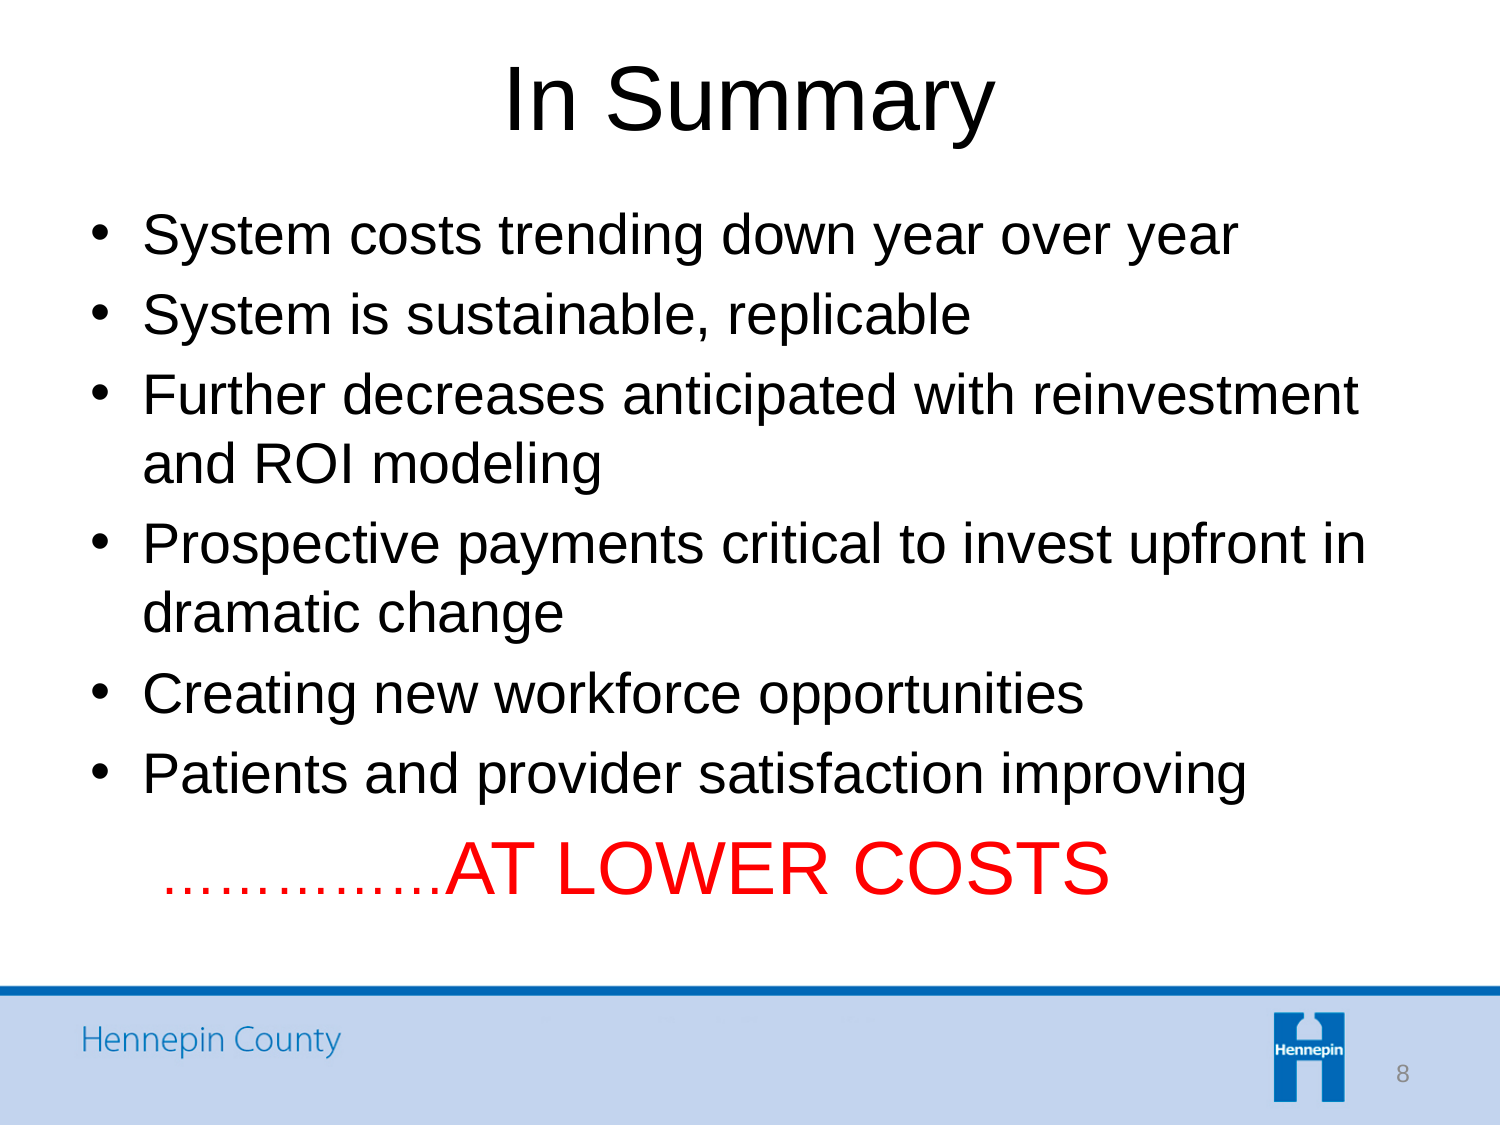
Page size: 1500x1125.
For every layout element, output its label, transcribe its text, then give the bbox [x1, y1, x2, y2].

slide_number 8 [1074, 1042, 1425, 1103]
title In Summary [75, 0, 1425, 188]
list System costs trending down year over year System is sustainable, replicable Further decreases anticipated with reinvestment and ROI modeling Prospective payments critical to invest upfront in dramatic change Creating new workforce opportunities Patients and provider satisfaction improving ……………AT LOWER COSTS [75, 189, 1425, 933]
picture [0, 0, 1500, 1125]
